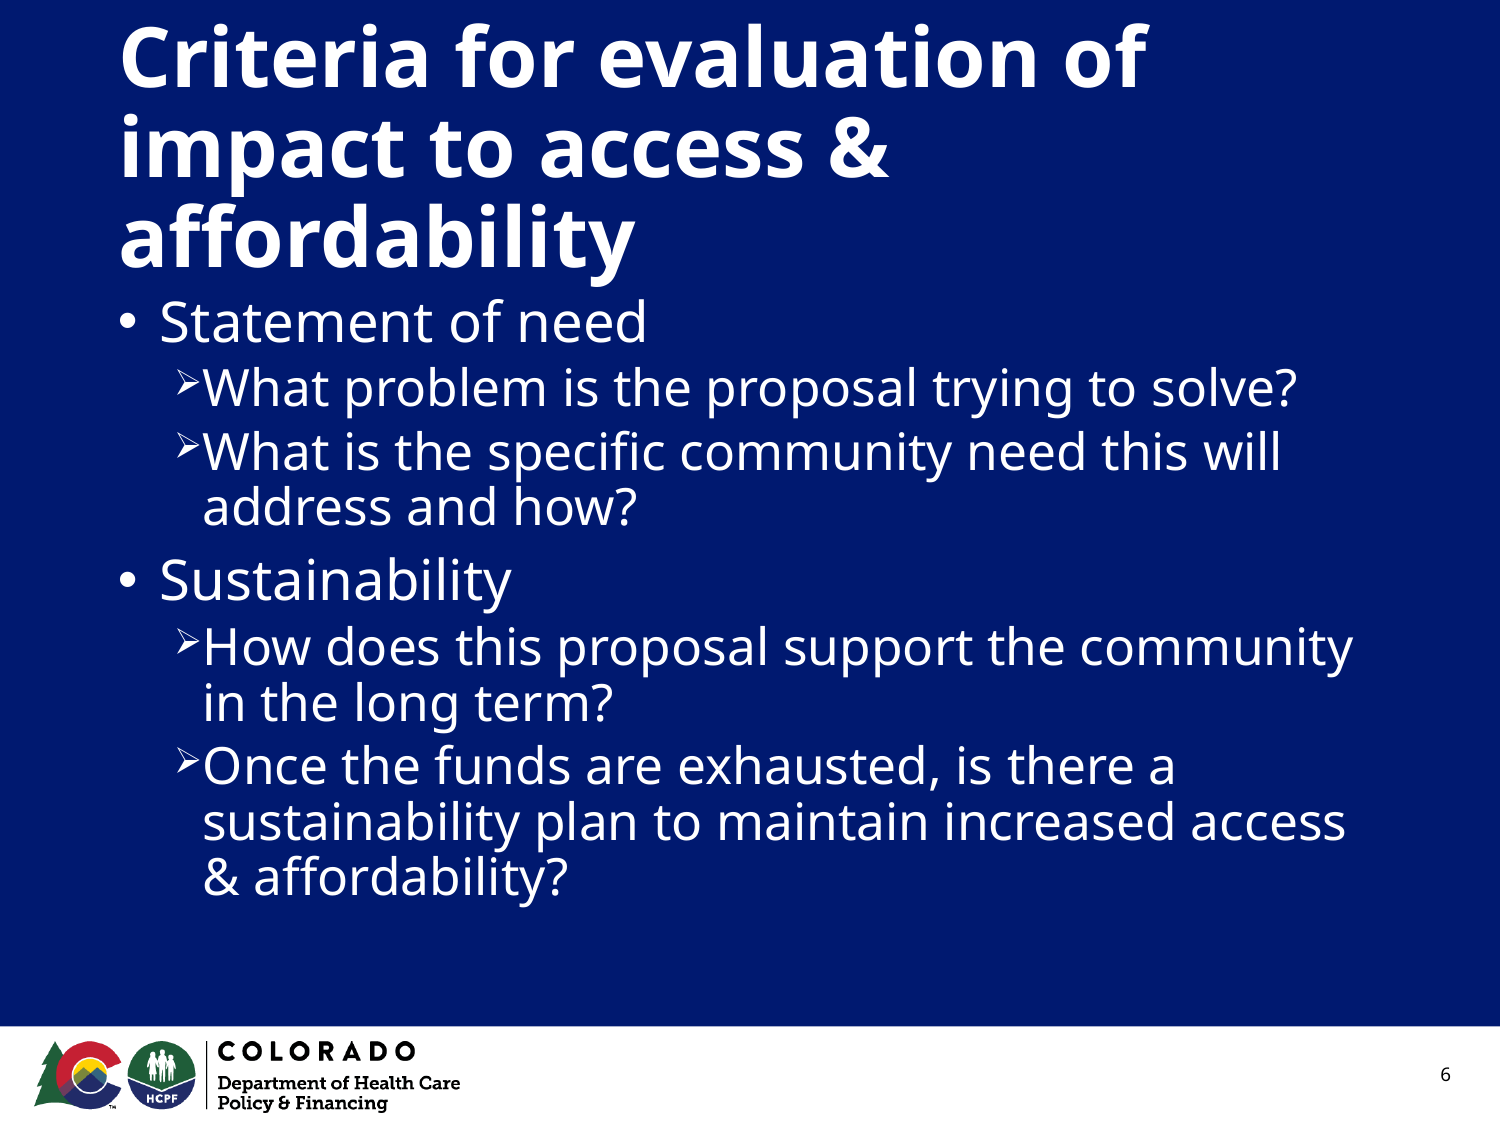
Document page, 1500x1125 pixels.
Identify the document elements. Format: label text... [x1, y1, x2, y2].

slide_number 6 [1128, 1045, 1467, 1105]
picture [33, 1041, 460, 1113]
title Criteria for evaluation of impact to access & affordability [103, 71, 1397, 230]
list Statement of need What problem is the proposal trying to solve? What is the specific community need this will address and how? Sustainability How does this proposal support the community in the long term? Once the funds are exhausted, is there a sustainability plan to maintain increased access & affordability? [103, 286, 1397, 994]
